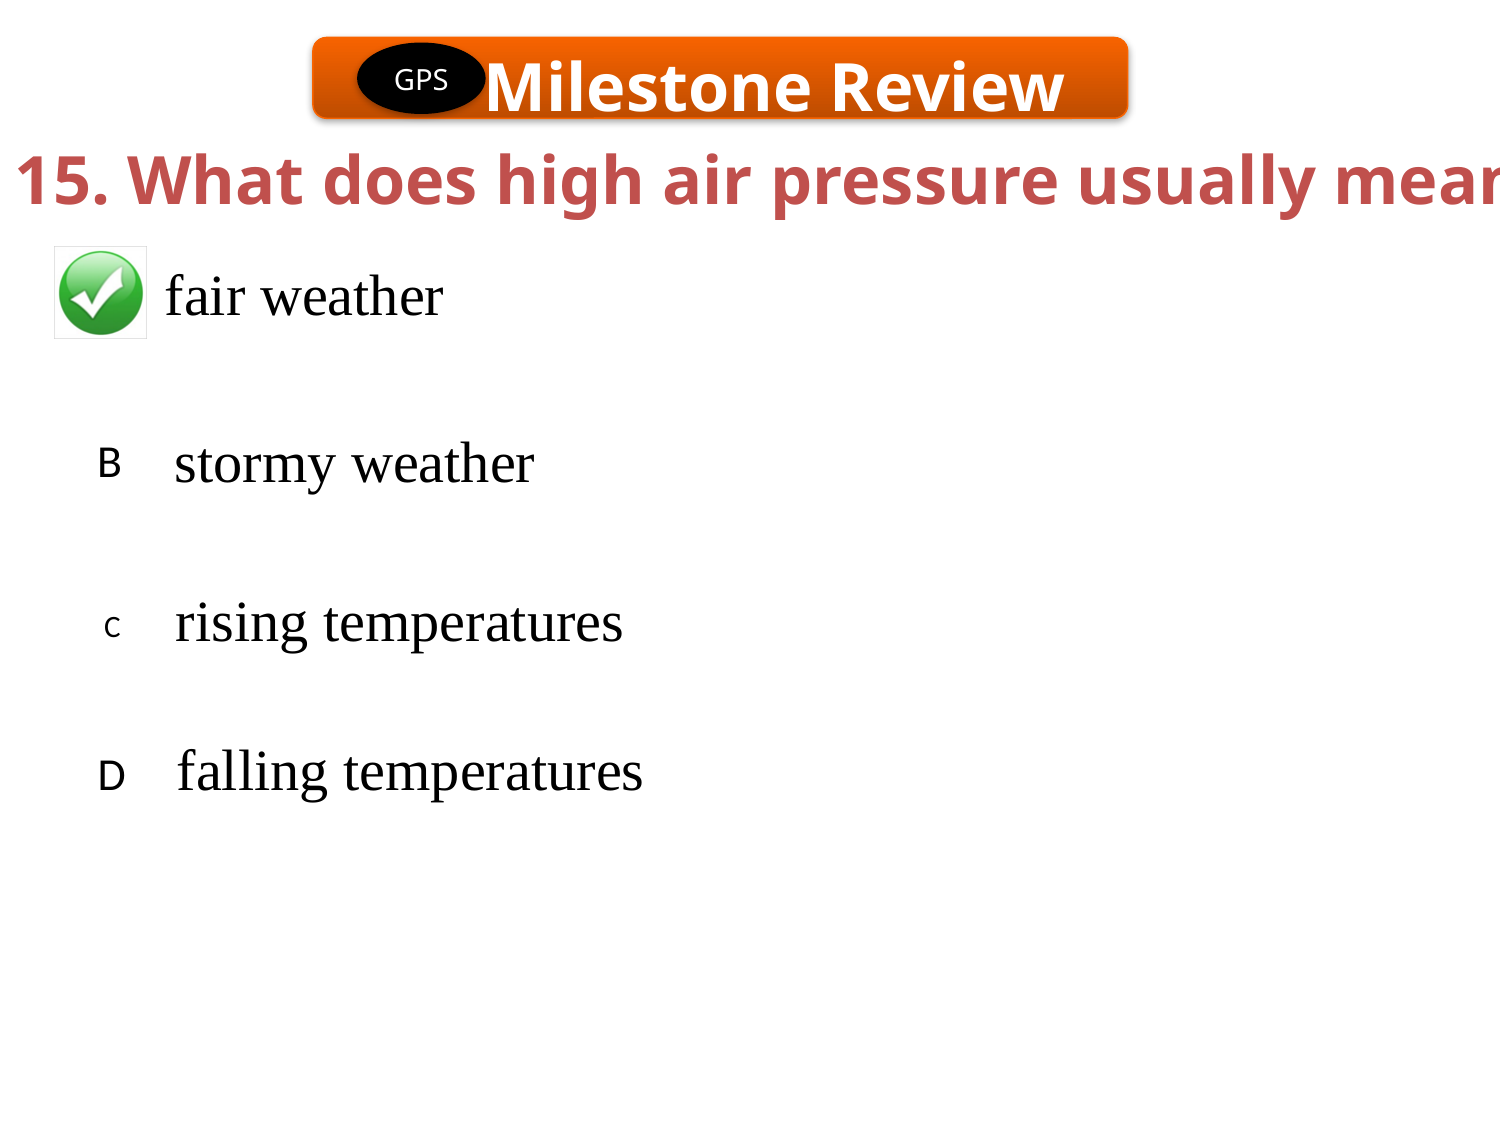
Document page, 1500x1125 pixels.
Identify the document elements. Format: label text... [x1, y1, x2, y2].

text_box falling temperatures [161, 724, 660, 810]
text_box rising temperatures [161, 575, 640, 661]
text_box stormy weather [159, 417, 1500, 502]
text_box 15. What does high air pressure usually mean? [0, 130, 1500, 226]
text_box fair weather [150, 249, 1450, 335]
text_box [312, 37, 1128, 119]
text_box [74, 738, 150, 813]
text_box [74, 588, 151, 663]
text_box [72, 425, 147, 501]
picture [54, 246, 147, 340]
